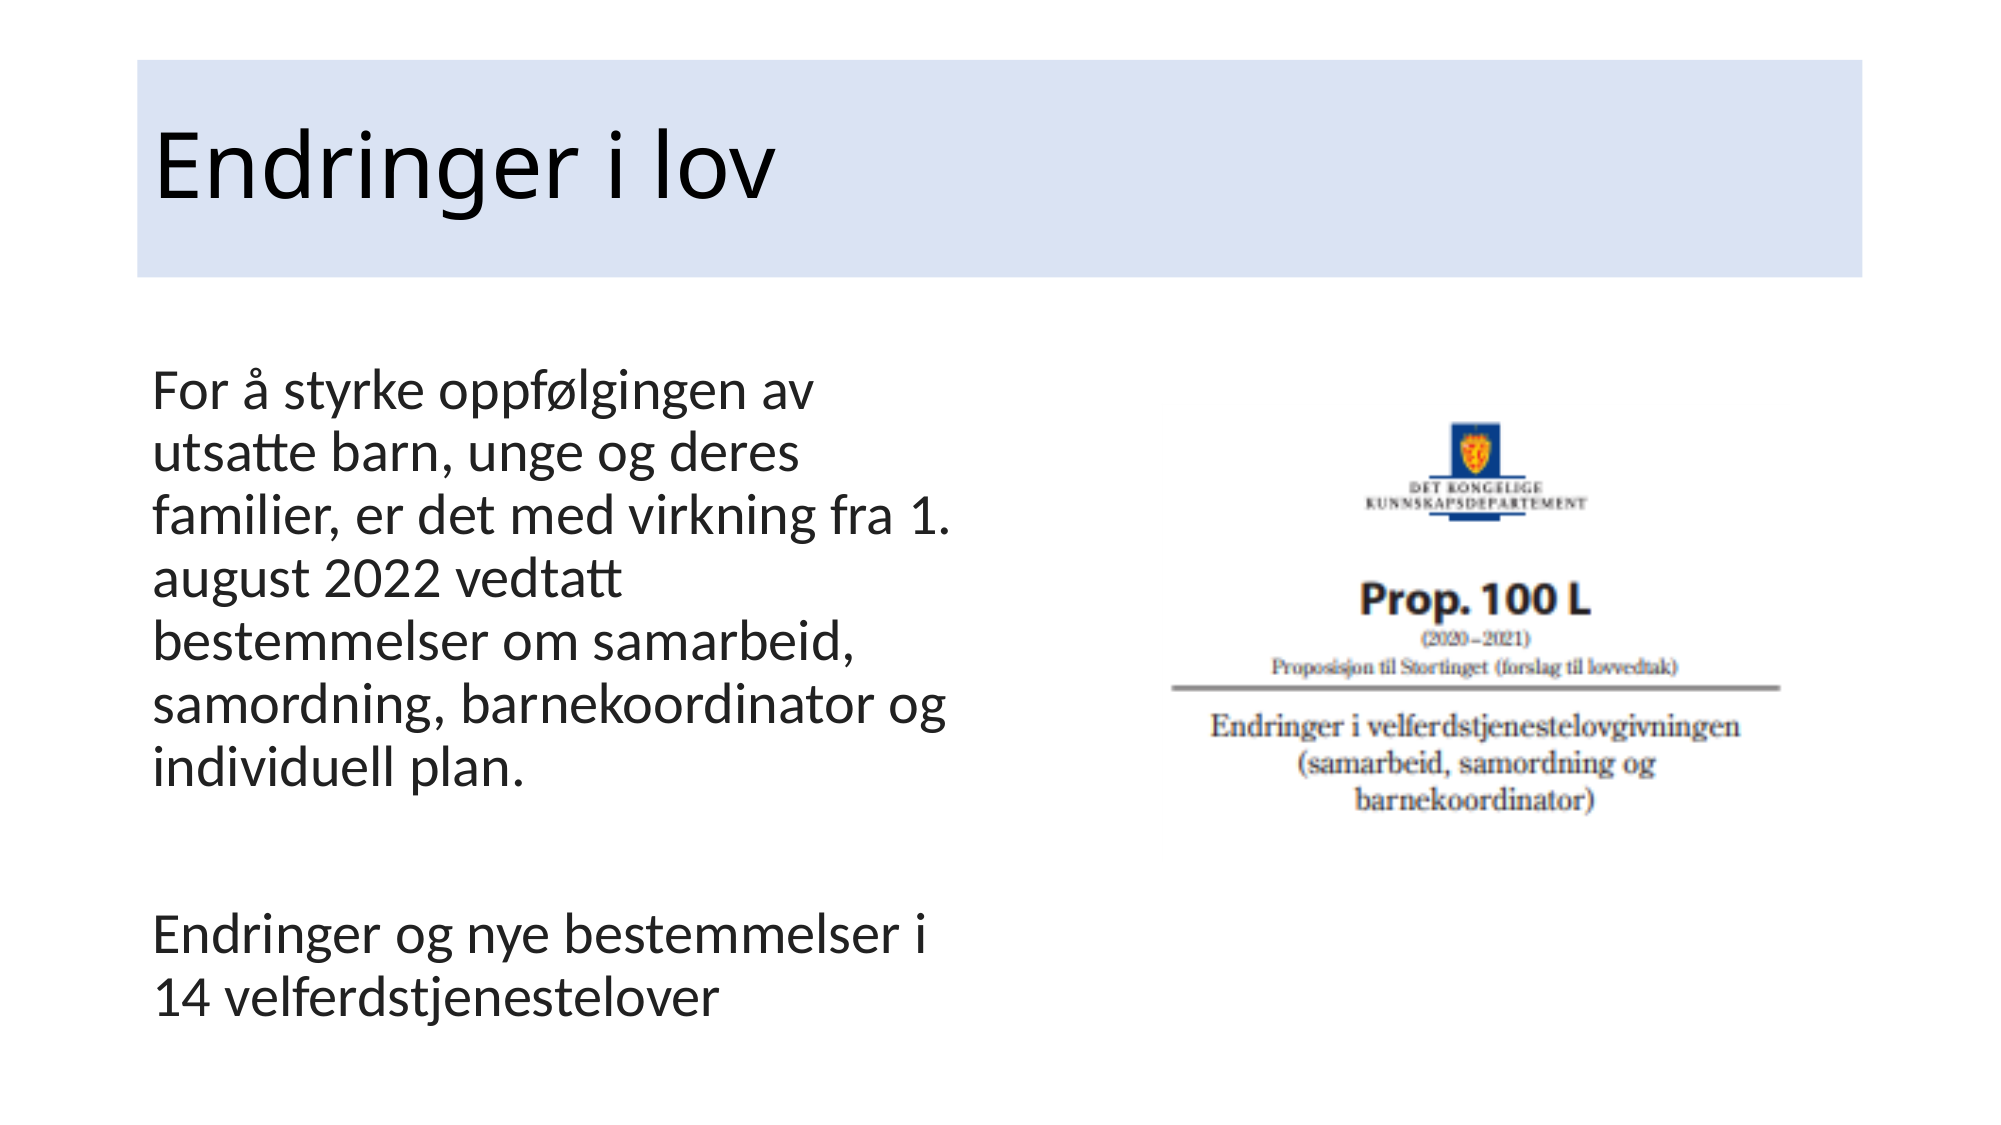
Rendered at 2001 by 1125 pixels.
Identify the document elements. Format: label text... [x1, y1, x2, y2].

title Endringer i lov [137, 59, 1863, 278]
list For å styrke oppfølgingen av utsatte barn, unge og deres familier, er det med virkning fra 1. august 2022 vedtatt bestemmelser om samarbeid, samordning, barnekoordinator og individuell plan. Endringer og nye bestemmelser i 14 velferdstjenestelover [137, 351, 988, 1066]
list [1160, 403, 1790, 862]
